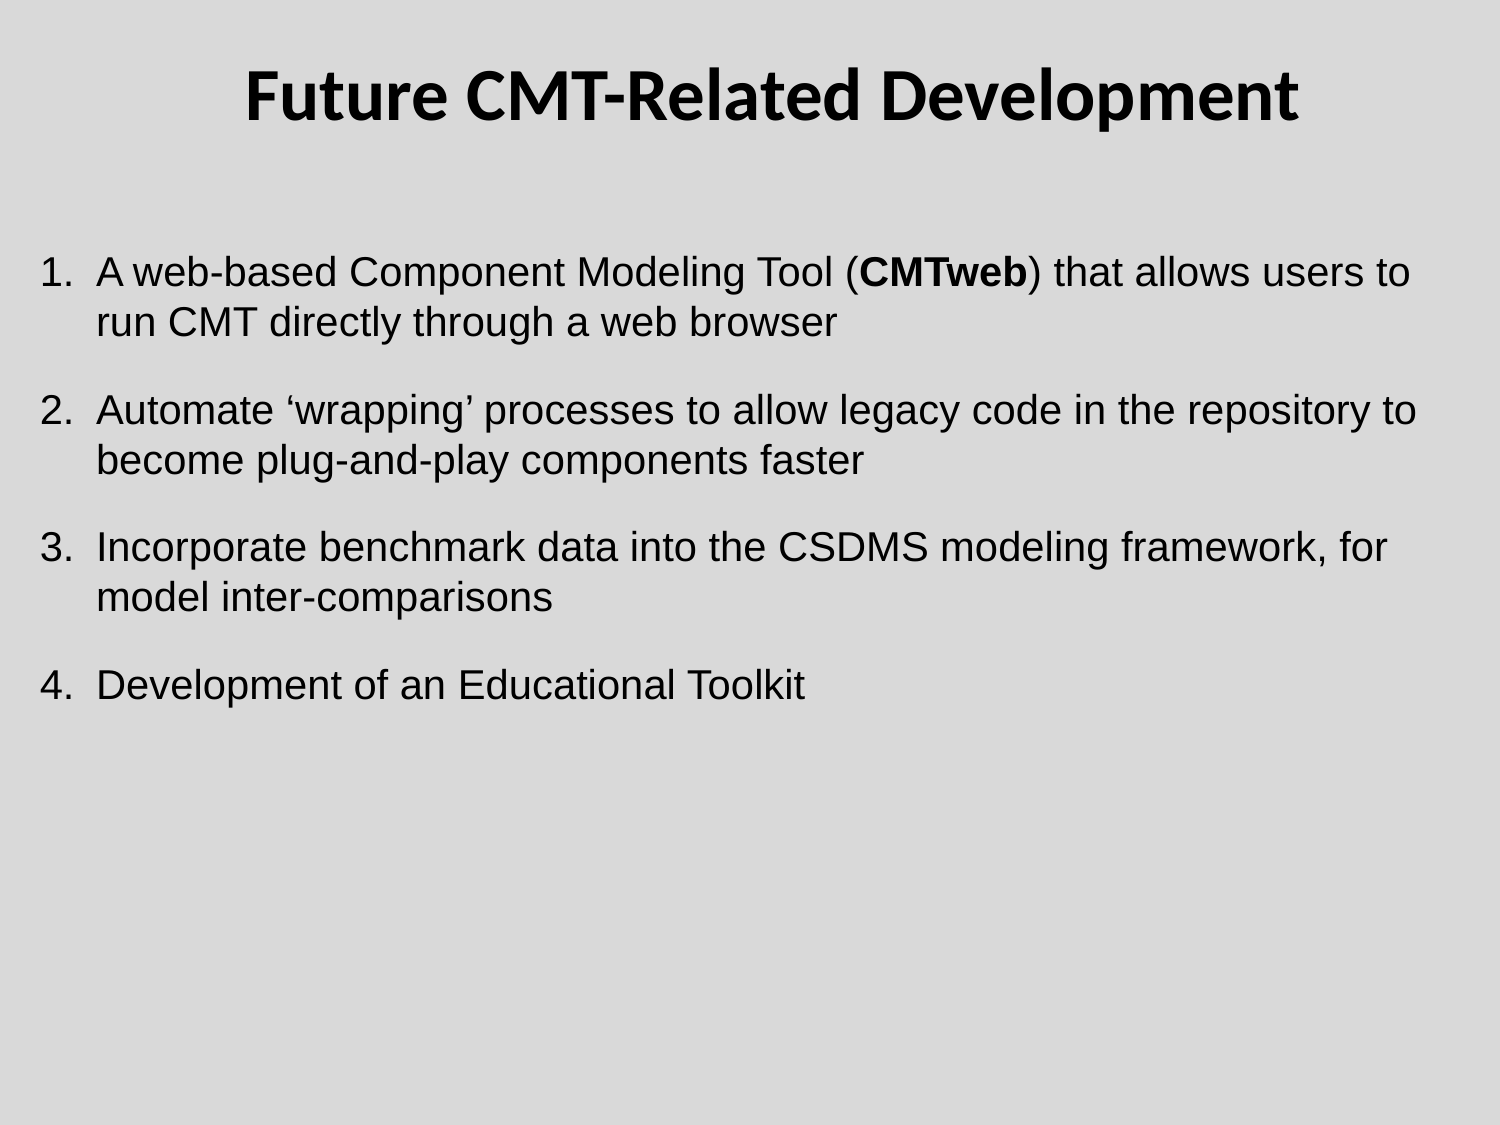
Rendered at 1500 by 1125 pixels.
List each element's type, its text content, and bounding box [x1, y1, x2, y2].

text_box Future CMT-Related Development [230, 37, 1316, 143]
text_box A web-based Component Modeling Tool (CMTweb) that allows users to run CMT directly through a web browser Automate ‘wrapping’ processes to allow legacy code in the repository to become plug-and-play components faster Incorporate benchmark data into the CSDMS modeling framework, for model inter-comparisons Development of an Educational Toolkit [24, 237, 1475, 715]
